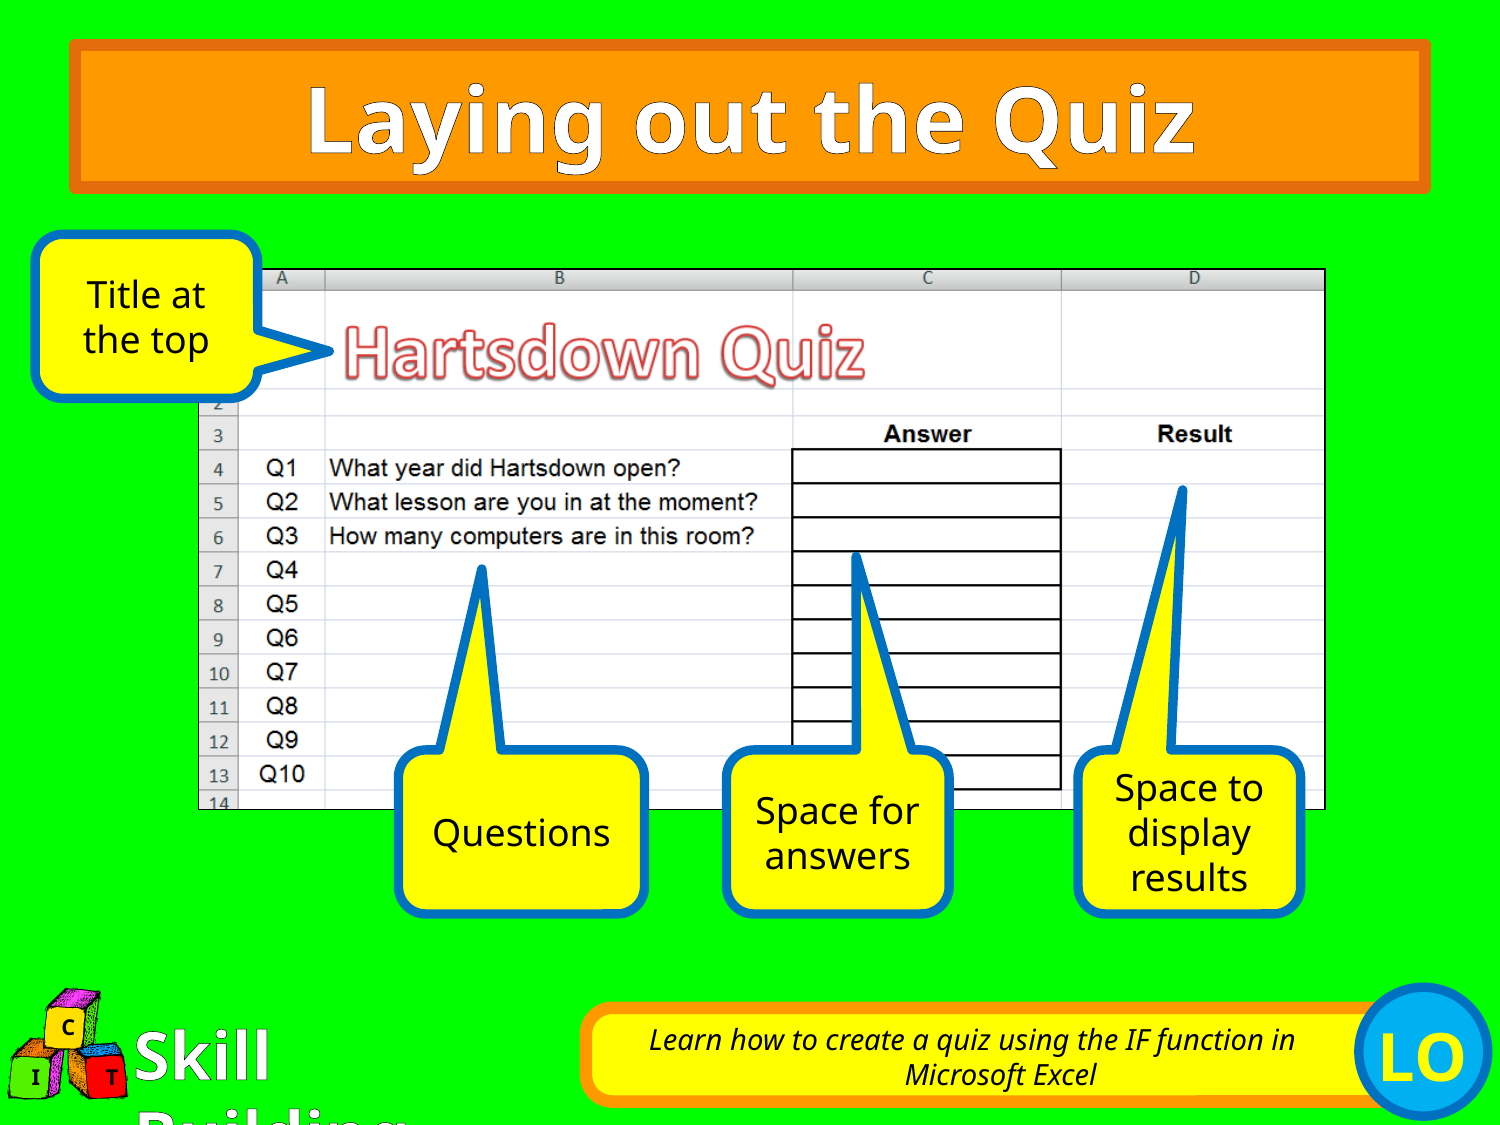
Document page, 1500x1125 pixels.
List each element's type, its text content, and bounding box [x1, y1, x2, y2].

list Learn how to create a quiz using the IF function in Microsoft Excel [580, 1008, 1366, 1102]
text_box Space for answers [724, 816, 952, 917]
text_box Space to display results [1075, 816, 1303, 917]
text_box Questions [396, 816, 647, 917]
text_box Title at the top [32, 232, 260, 401]
picture [198, 269, 1325, 809]
title Laying out the Quiz [69, 39, 1431, 194]
